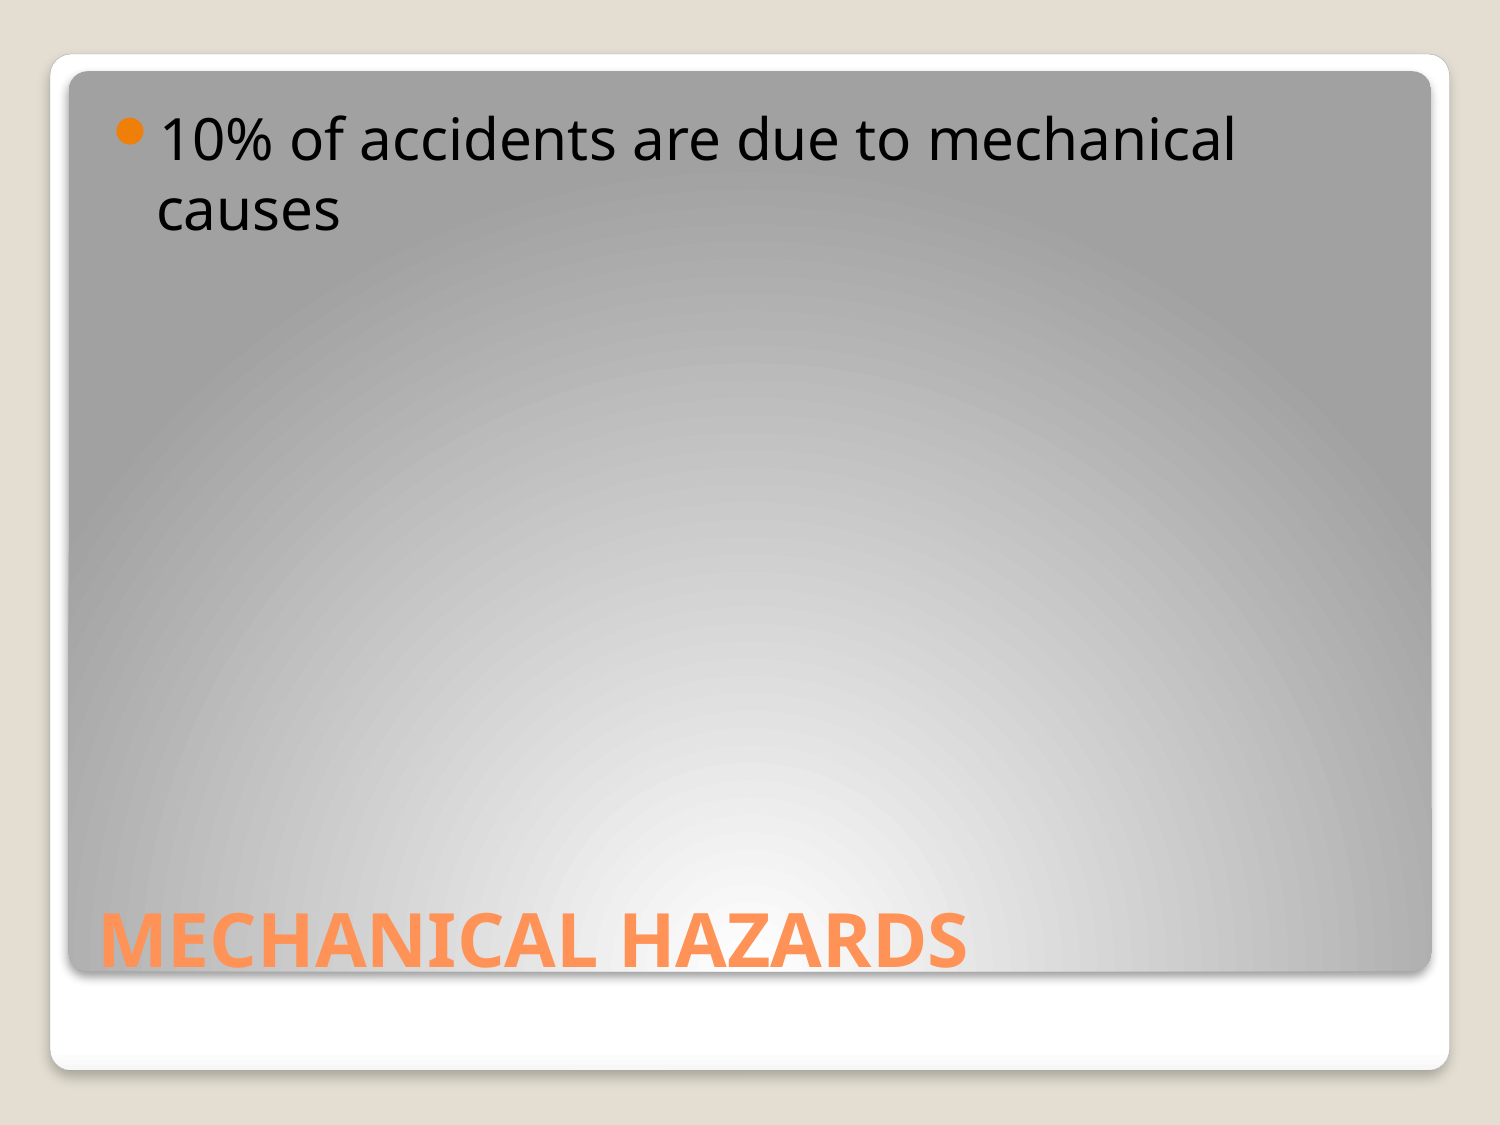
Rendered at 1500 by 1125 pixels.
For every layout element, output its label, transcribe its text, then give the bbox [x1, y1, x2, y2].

title MECHANICAL HAZARDS [82, 817, 1425, 990]
list 10% of accidents are due to mechanical causes [82, 86, 1425, 774]
